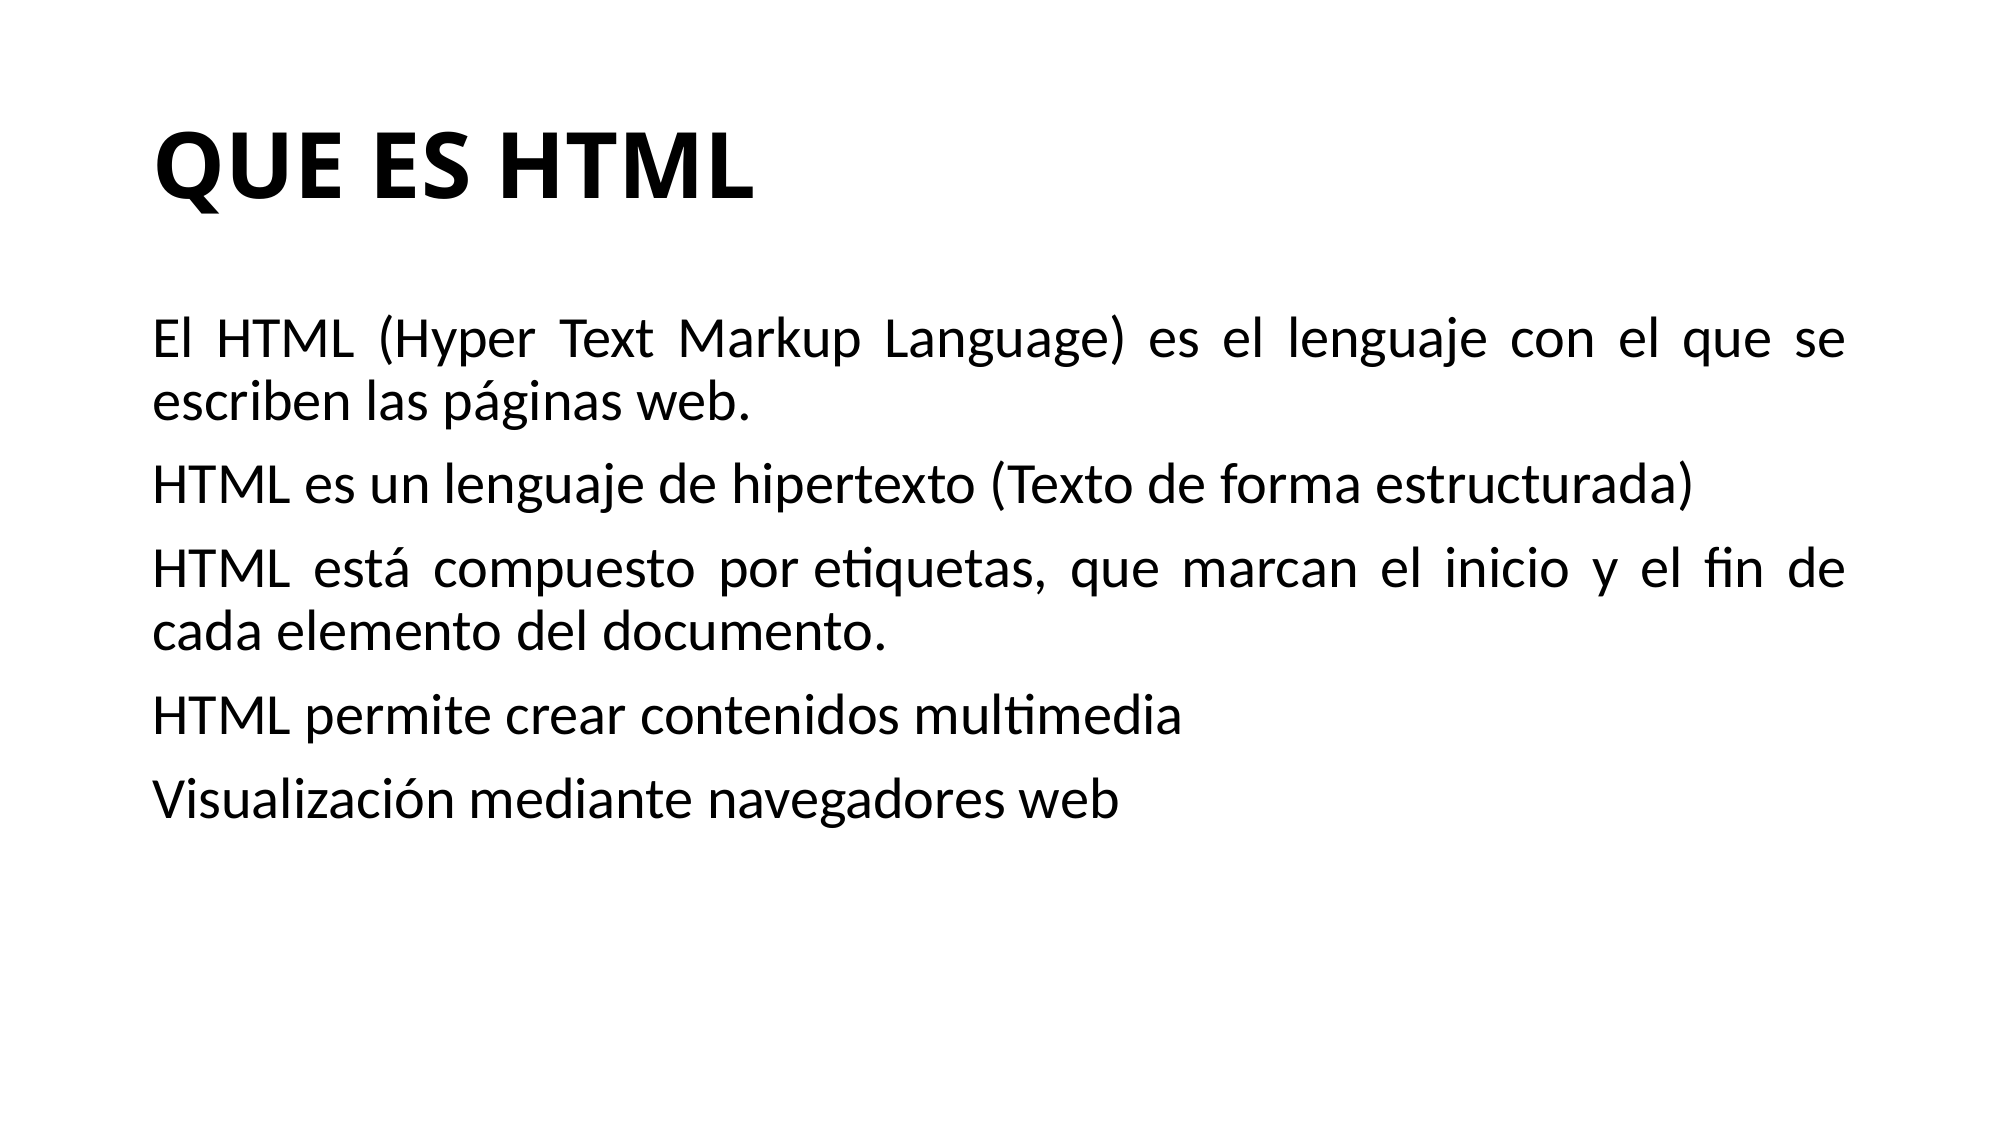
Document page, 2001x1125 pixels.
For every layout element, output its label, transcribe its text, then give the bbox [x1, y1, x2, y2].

list El HTML (Hyper Text Markup Language) es el lenguaje con el que se escriben las páginas web. HTML es un lenguaje de hipertexto (Texto de forma estructurada) HTML está compuesto por etiquetas, que marcan el inicio y el fin de cada elemento del documento. HTML permite crear contenidos multimedia Visualización mediante navegadores web [137, 299, 1863, 1014]
title QUE ES HTML [137, 59, 1863, 278]
